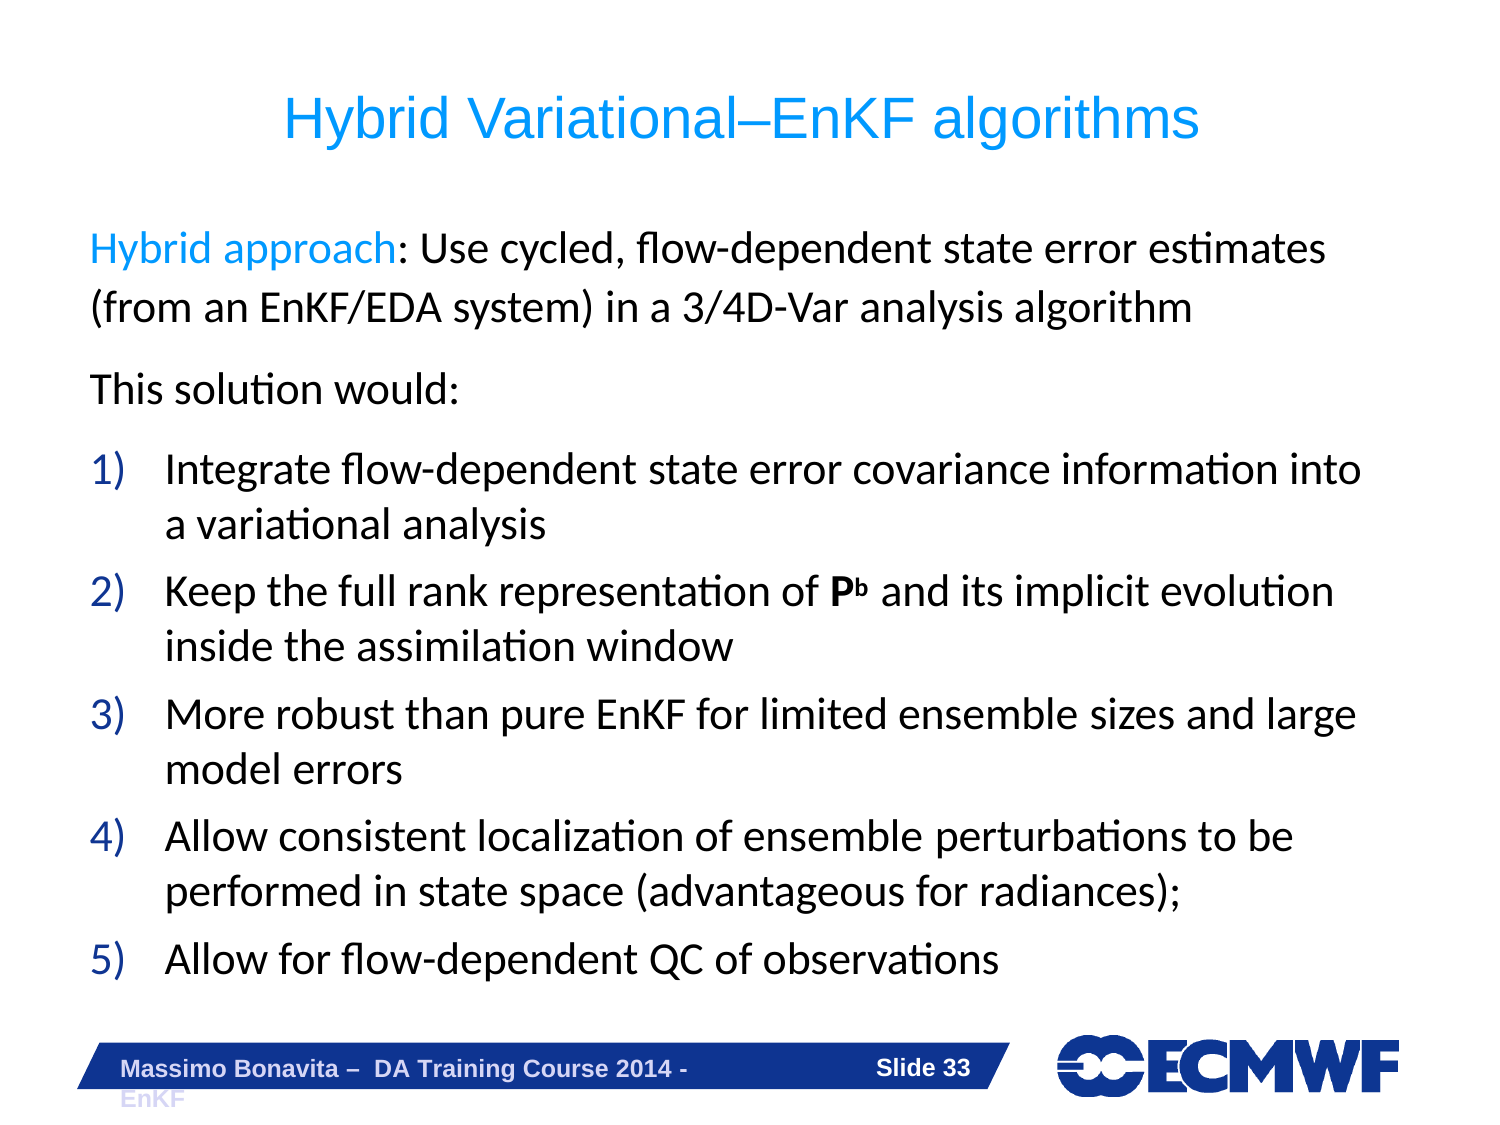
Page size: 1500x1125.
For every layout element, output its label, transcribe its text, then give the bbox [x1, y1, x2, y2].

title Hybrid Variational–EnKF algorithms [143, 80, 1357, 269]
slide_number Slide 19 [873, 1051, 976, 1125]
text_box [1057, 1035, 1399, 1097]
footer Massimo Bonavita – DA Training Course 2014 - EnKF [118, 1052, 760, 1125]
text_box Hybrid approach: Use cycled, flow-dependent state error estimates (from an EnKF/EDA system) in a 3/4D-Var analysis algorithm This solution would: Integrate flow-dependent state error covariance information into a variational analysis Keep the full rank representation of Pb and its implicit evolution inside the assimilation window More robust than pure EnKF for limited ensemble sizes and large model errors Allow consistent localization of ensemble perturbations to be performed in state space (advantageous for radiances); Allow for flow-dependent QC of observations [87, 213, 1384, 984]
